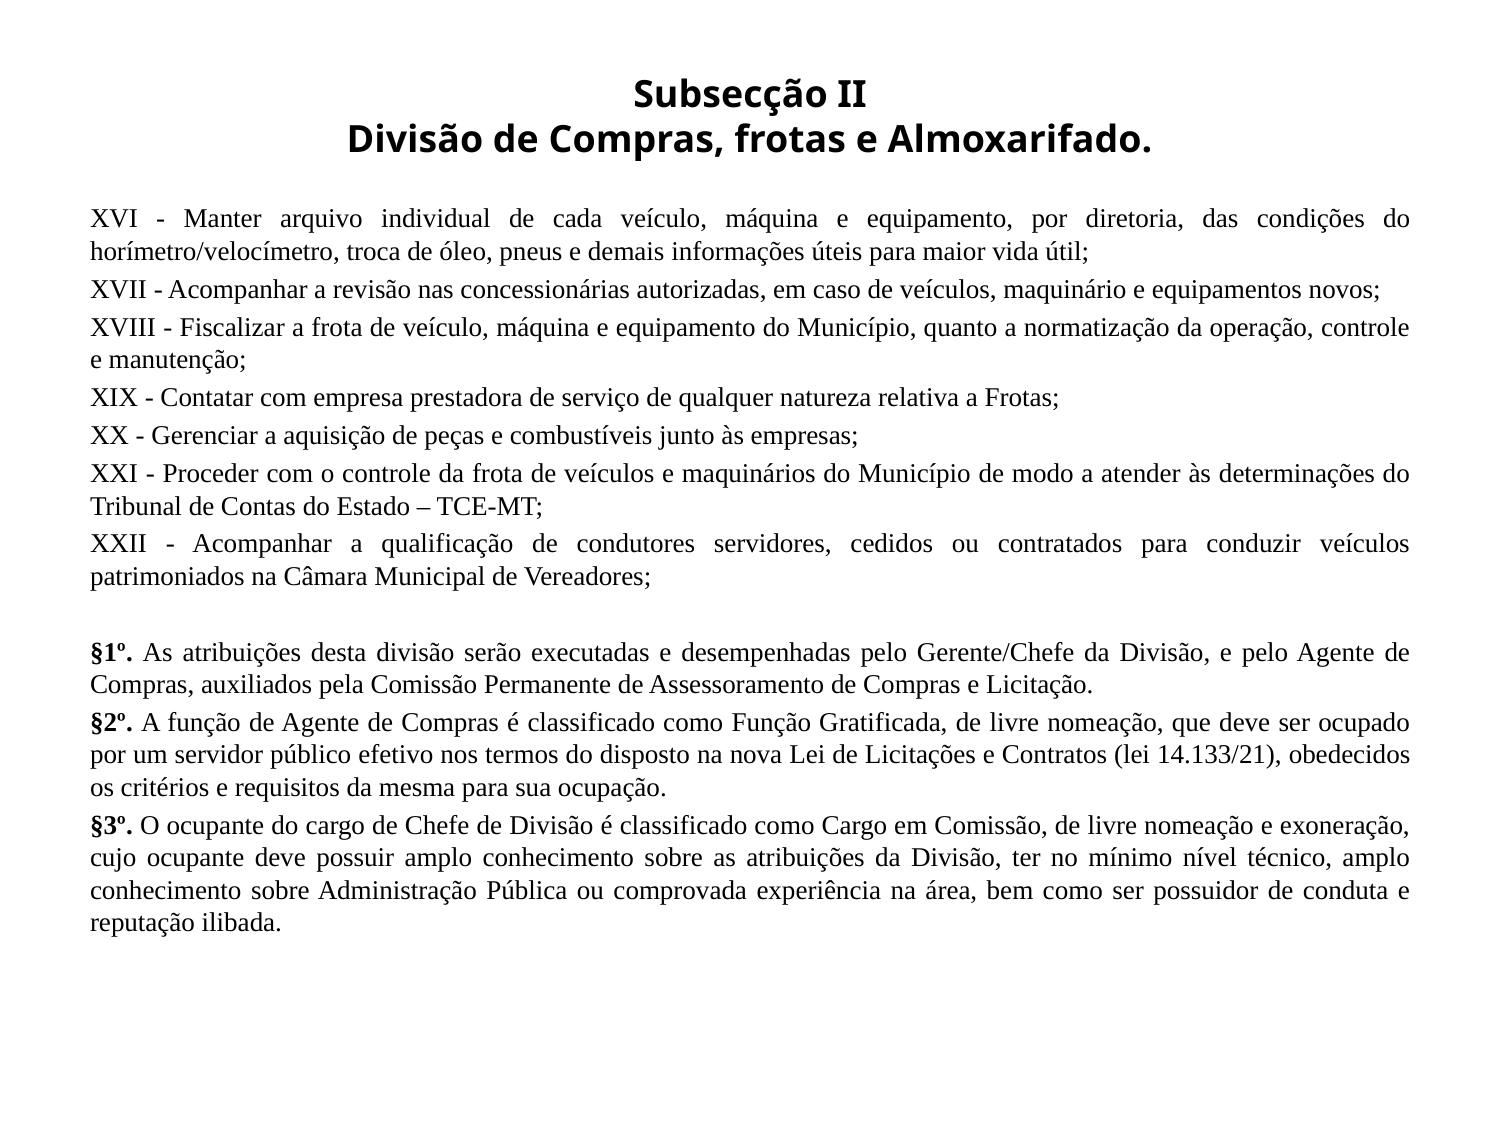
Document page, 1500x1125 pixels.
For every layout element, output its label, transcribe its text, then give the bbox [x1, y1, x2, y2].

title Subsecção II Divisão de Compras, frotas e Almoxarifado. [75, 45, 1425, 185]
list XVI - Manter arquivo individual de cada veículo, máquina e equipamento, por diretoria, das condições do horímetro/velocímetro, troca de óleo, pneus e demais informações úteis para maior vida útil; XVII - Acompanhar a revisão nas concessionárias autorizadas, em caso de veículos, maquinário e equipamentos novos; XVIII - Fiscalizar a frota de veículo, máquina e equipamento do Município, quanto a normatização da operação, controle e manutenção; XIX - Contatar com empresa prestadora de serviço de qualquer natureza relativa a Frotas; XX - Gerenciar a aquisição de peças e combustíveis junto às empresas; XXI - Proceder com o controle da frota de veículos e maquinários do Município de modo a atender às determinações do Tribunal de Contas do Estado – TCE-MT; XXII - Acompanhar a qualificação de condutores servidores, cedidos ou contratados para conduzir veículos patrimoniados na Câmara Municipal de Vereadores; §1º. As atribuições desta divisão serão executadas e desempenhadas pelo Gerente/Chefe da Divisão, e pelo Agente de Compras, auxiliados pela Comissão Permanente de Assessoramento de Compras e Licitação. §2º. A função de Agente de Compras é classificado como Função Gratificada, de livre nomeação, que deve ser ocupado por um servidor público efetivo nos termos do disposto na nova Lei de Licitações e Contratos (lei 14.133/21), obedecidos os critérios e requisitos da mesma para sua ocupação. §3º. O ocupante do cargo de Chefe de Divisão é classificado como Cargo em Comissão, de livre nomeação e exoneração, cujo ocupante deve possuir amplo conhecimento sobre as atribuições da Divisão, ter no mínimo nível técnico, amplo conhecimento sobre Administração Pública ou comprovada experiência na área, bem como ser possuidor de conduta e reputação ilibada. [75, 193, 1425, 1035]
